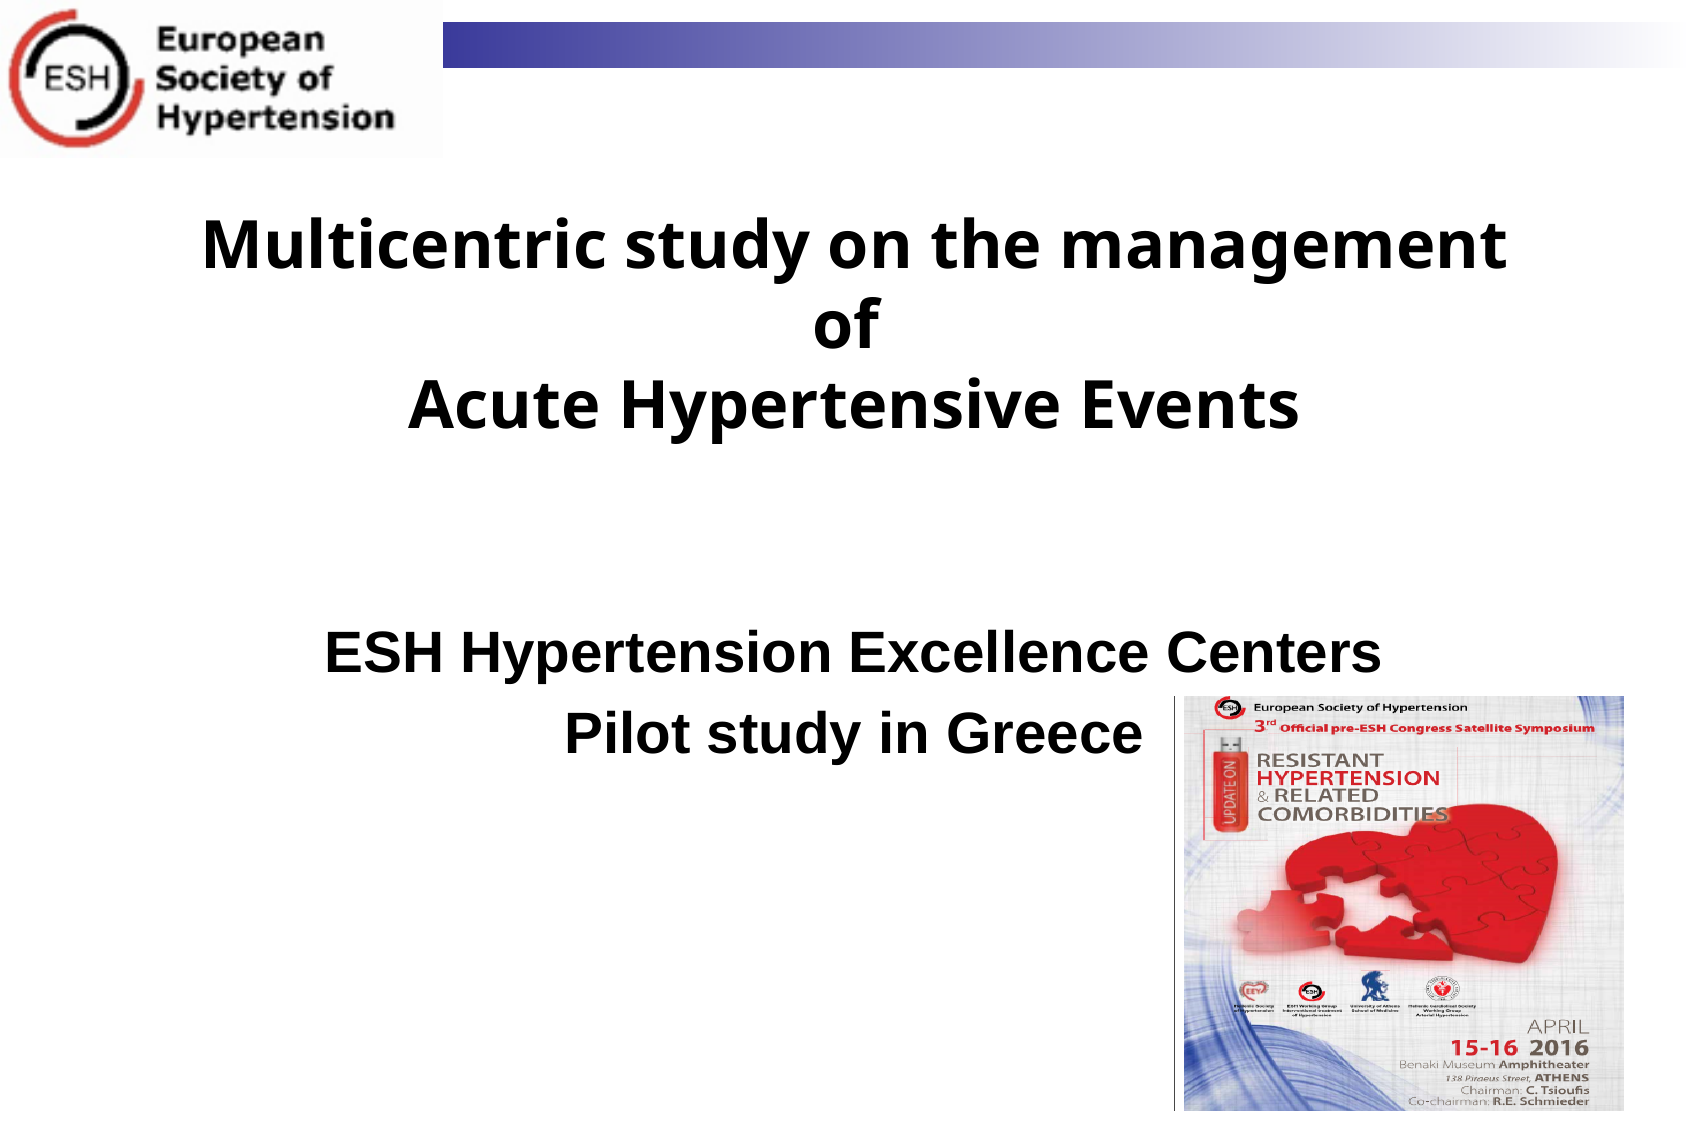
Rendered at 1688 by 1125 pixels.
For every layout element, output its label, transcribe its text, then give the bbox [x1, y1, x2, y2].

picture [0, 0, 443, 158]
text_box ESH Hypertension Excellence Centers Pilot study in Greece [199, 606, 1511, 773]
text_box Multicentric study on the management of Acute Hypertensive Events [180, 194, 1529, 449]
picture [1174, 696, 1624, 1111]
